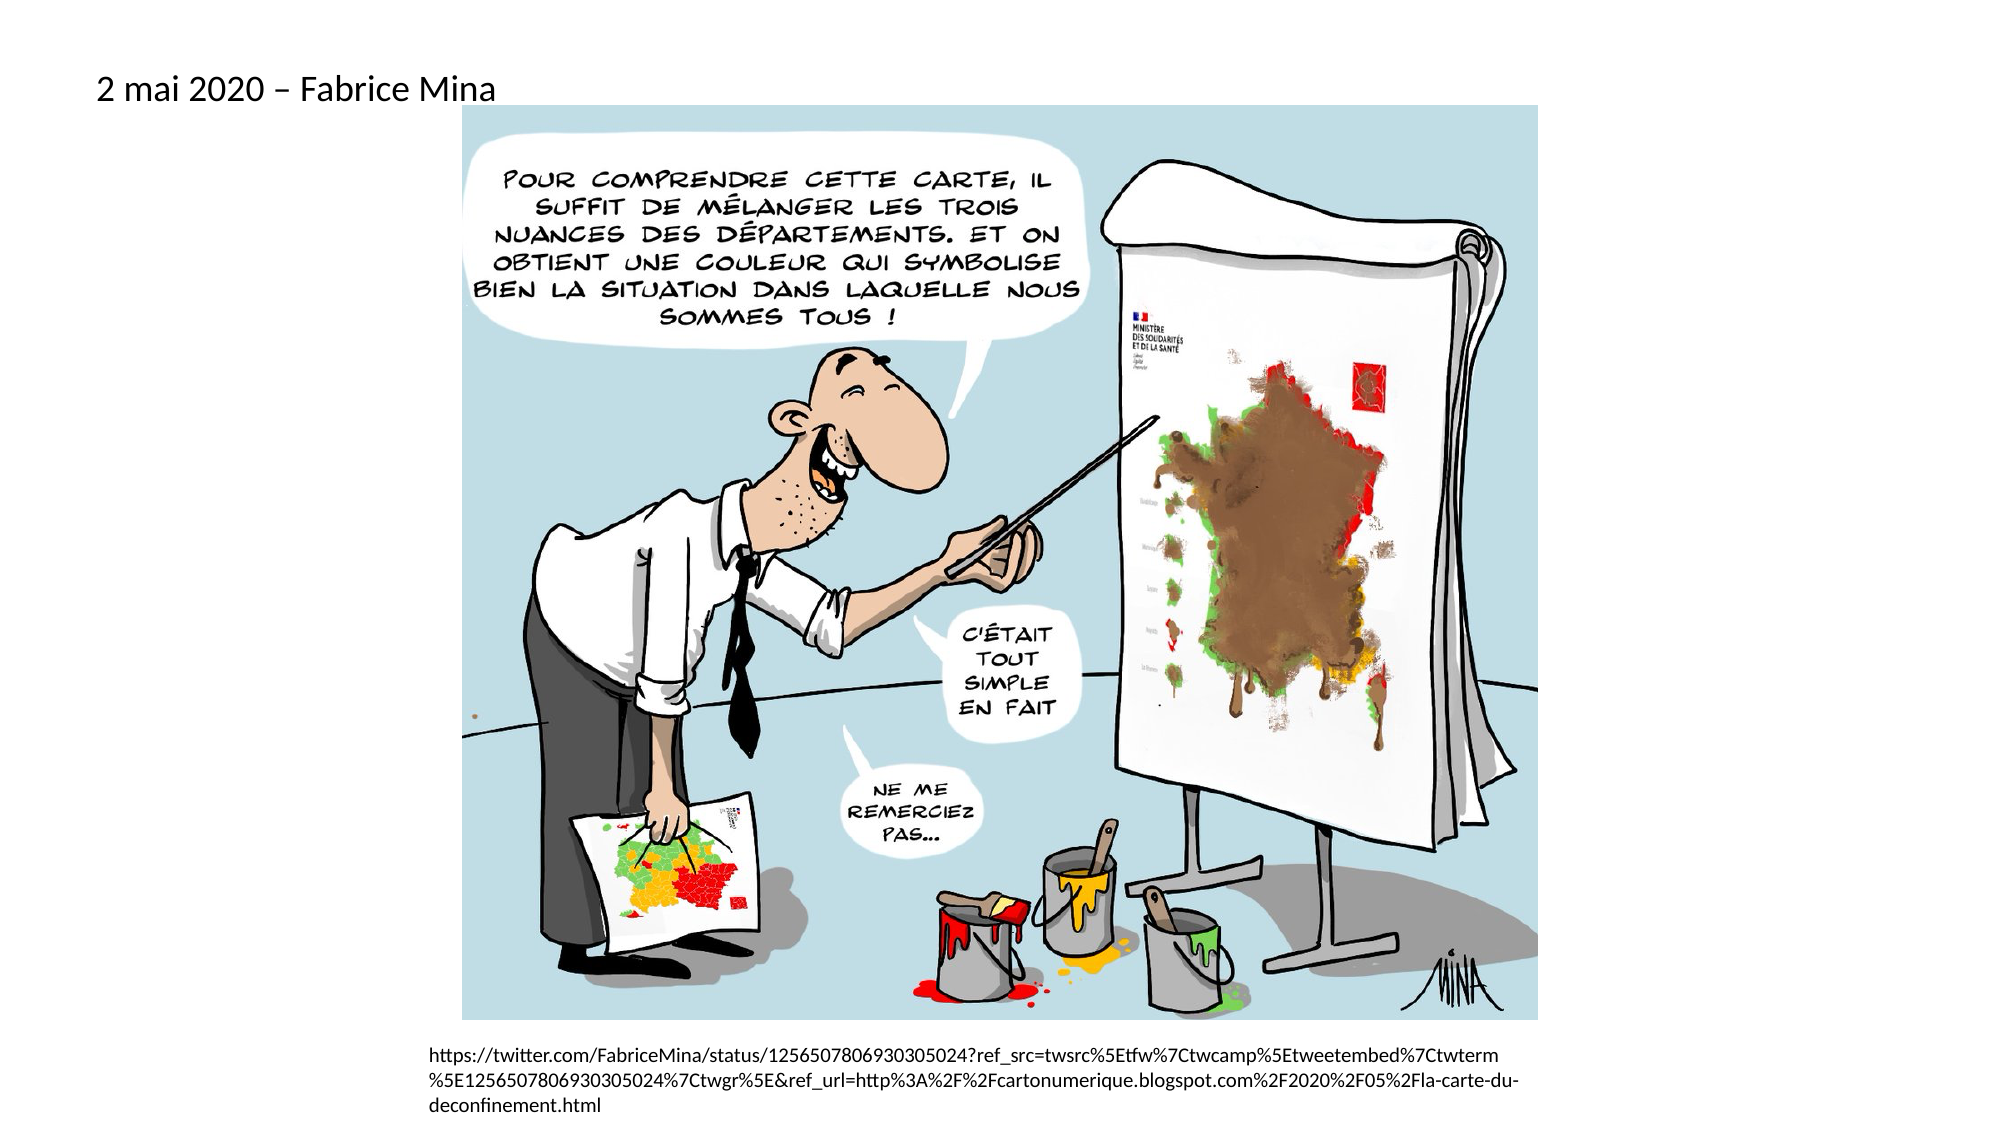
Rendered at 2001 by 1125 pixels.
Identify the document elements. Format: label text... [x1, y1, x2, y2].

text_box 2 mai 2020 – Fabrice Mina [80, 56, 534, 117]
picture [462, 105, 1538, 1020]
text_box https://twitter.com/FabriceMina/status/1256507806930305024?ref_src=twsrc%5Etfw%7Ctwcamp%5Etweetembed%7Ctwterm%5E1256507806930305024%7Ctwgr%5E&ref_url=http%3A%2F%2Fcartonumerique.blogspot.com%2F2020%2F05%2Fla-carte-du-deconfinement.html [414, 1034, 1538, 1124]
